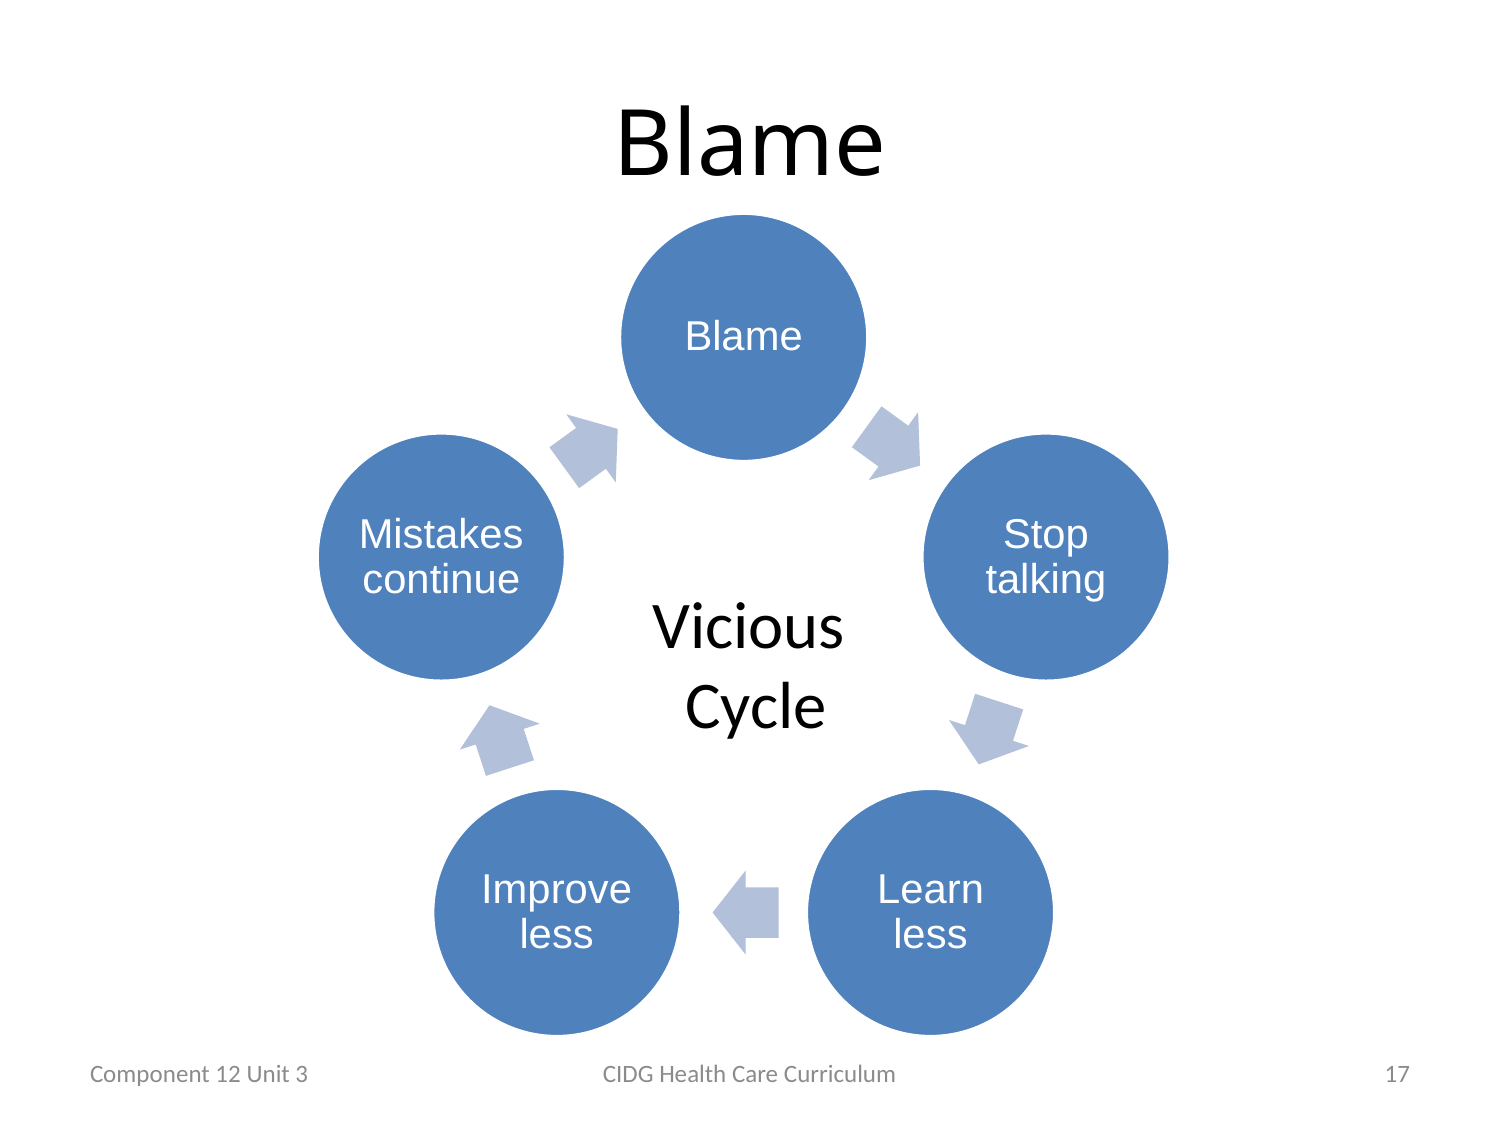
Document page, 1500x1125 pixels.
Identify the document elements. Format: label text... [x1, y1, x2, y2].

slide_number 17 [1074, 1042, 1425, 1103]
slide_number Component 12 Unit 3 [75, 1042, 425, 1103]
footer CIDG Health Care Curriculum [512, 1047, 988, 1103]
title Blame [74, 44, 1426, 233]
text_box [174, 212, 1313, 1038]
